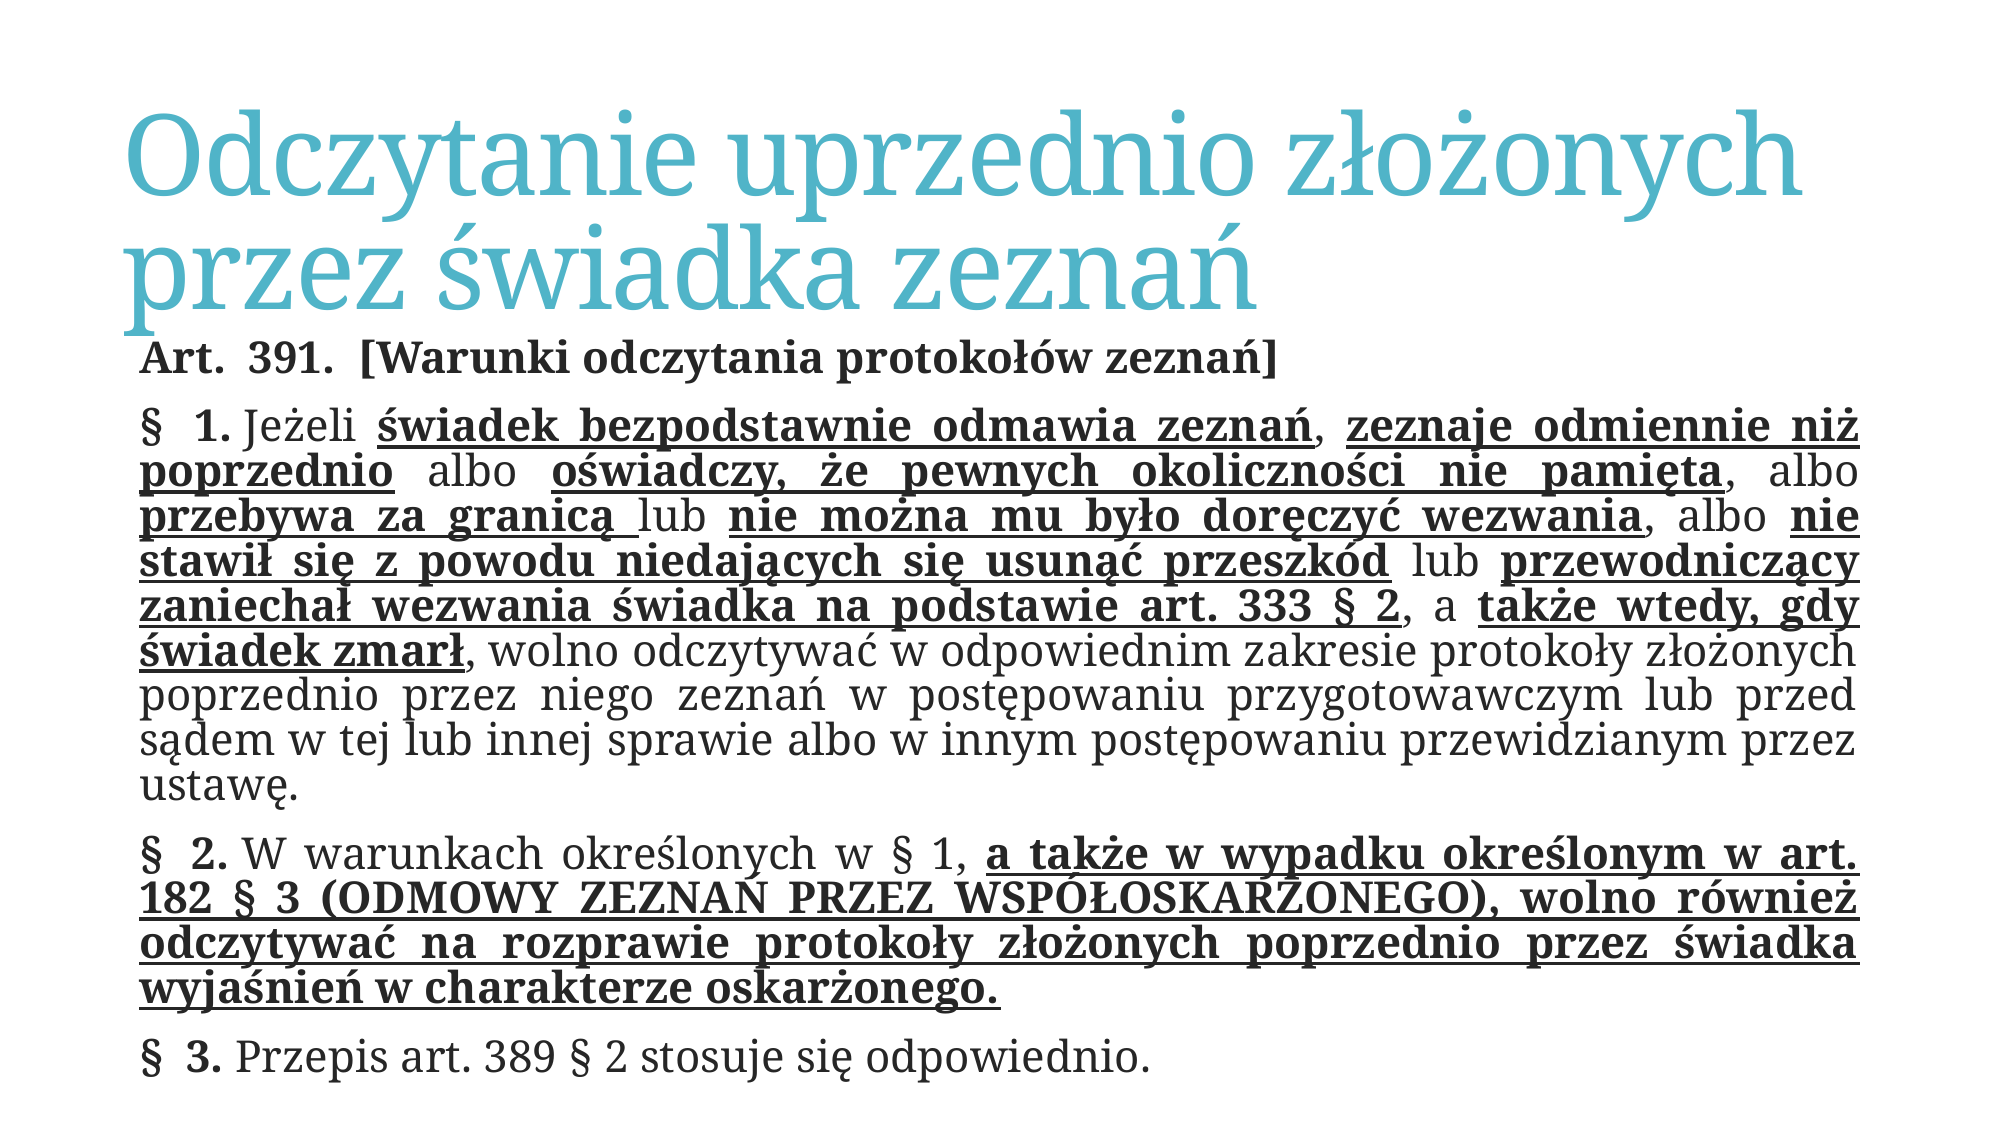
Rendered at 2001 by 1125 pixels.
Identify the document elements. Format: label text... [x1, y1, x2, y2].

title Odczytanie uprzednio złożonych przez świadka zeznań [107, 81, 1875, 354]
list Art. 391. [Warunki odczytania protokołów zeznań] § 1. Jeżeli świadek bezpodstawnie odmawia zeznań, zeznaje odmiennie niż poprzednio albo oświadczy, że pewnych okoliczności nie pamięta, albo przebywa za granicą lub nie można mu było doręczyć wezwania, albo nie stawił się z powodu niedających się usunąć przeszkód lub przewodniczący zaniechał wezwania świadka na podstawie art. 333 § 2, a także wtedy, gdy świadek zmarł, wolno odczytywać w odpowiednim zakresie protokoły złożonych poprzednio przez niego zeznań w postępowaniu przygotowawczym lub przed sądem w tej lub innej sprawie albo w innym postępowaniu przewidzianym przez ustawę. § 2. W warunkach określonych w § 1, a także w wypadku określonym w art. 182 § 3 (ODMOWY ZEZNAŃ PRZEZ WSPÓŁOSKARŻONEGO), wolno również odczytywać na rozprawie protokoły złożonych poprzednio przez świadka wyjaśnień w charakterze oskarżonego. § 3. Przepis art. 389 § 2 stosuje się odpowiednio. [111, 329, 1876, 1090]
